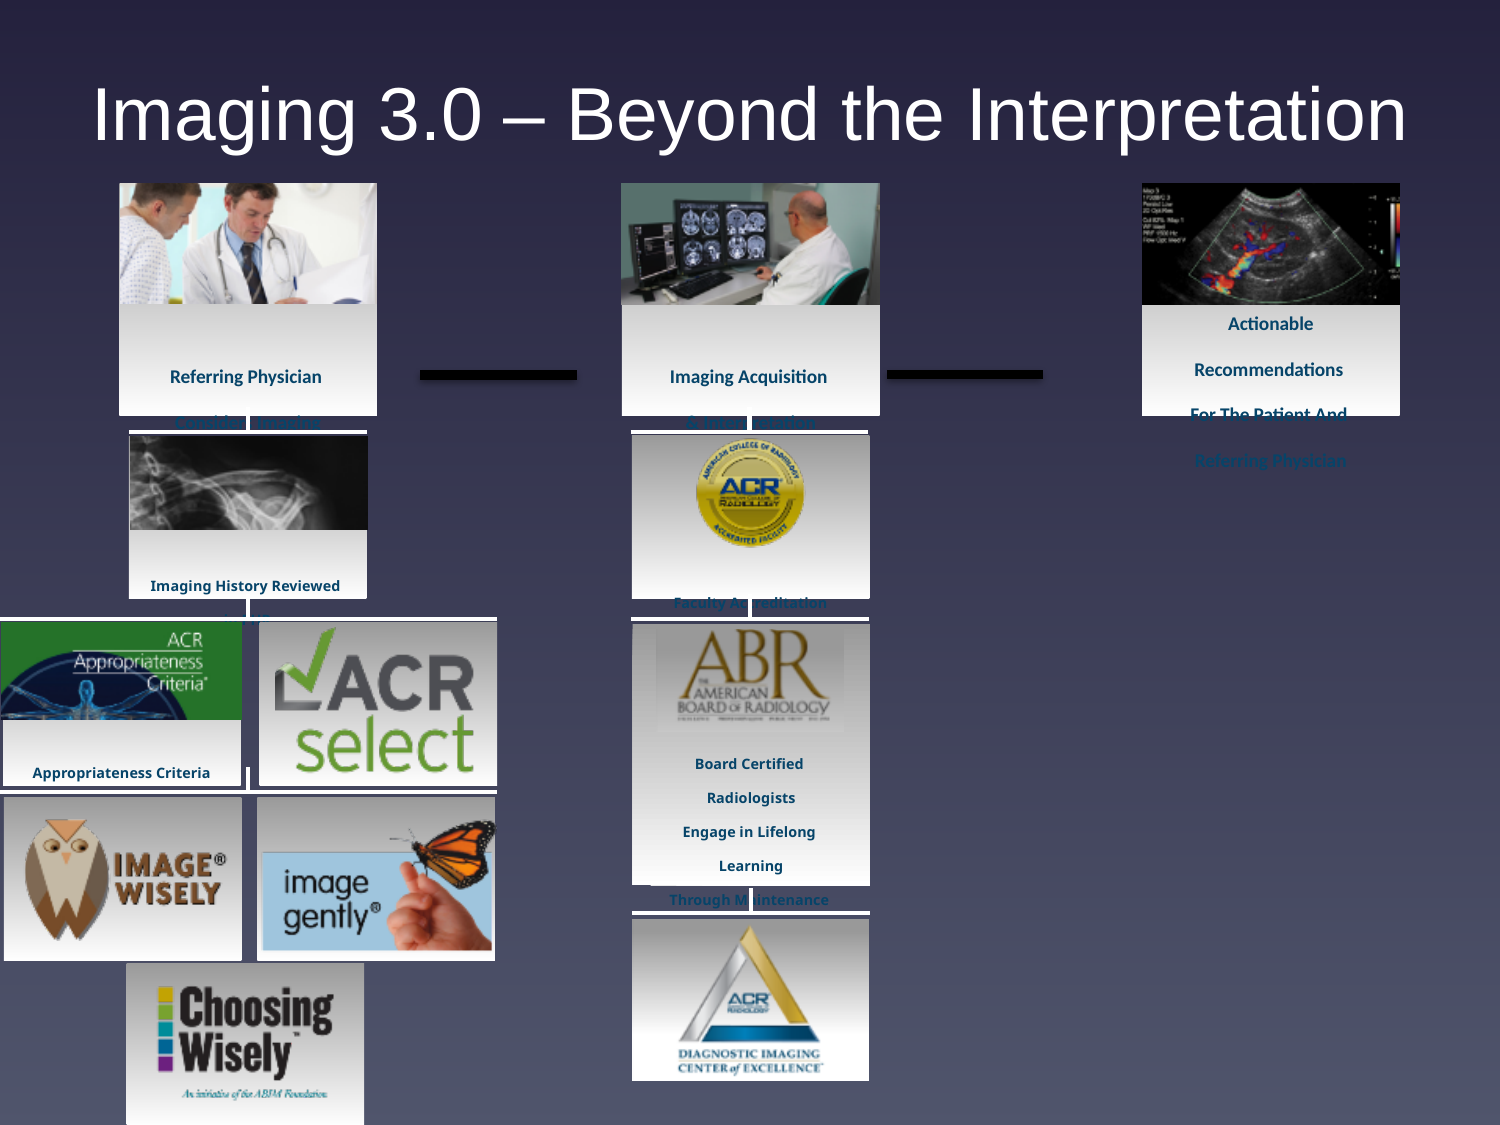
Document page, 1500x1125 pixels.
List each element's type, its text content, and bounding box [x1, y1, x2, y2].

text_box Board Certified Radiologists Engage in Lifelong Learning Through Maintenance of Certifications [630, 623, 873, 888]
title Imaging 3.0 – Beyond the Interpretation [75, 45, 1425, 175]
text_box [3, 797, 504, 961]
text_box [630, 406, 869, 427]
picture [632, 919, 869, 1081]
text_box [119, 183, 378, 416]
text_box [128, 438, 368, 592]
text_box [1141, 183, 1400, 416]
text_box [0, 767, 497, 793]
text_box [129, 406, 367, 433]
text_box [0, 594, 497, 620]
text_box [1, 627, 498, 767]
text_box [630, 594, 869, 620]
picture [656, 629, 844, 732]
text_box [631, 888, 870, 914]
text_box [126, 968, 365, 1125]
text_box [621, 183, 880, 416]
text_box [631, 427, 870, 594]
